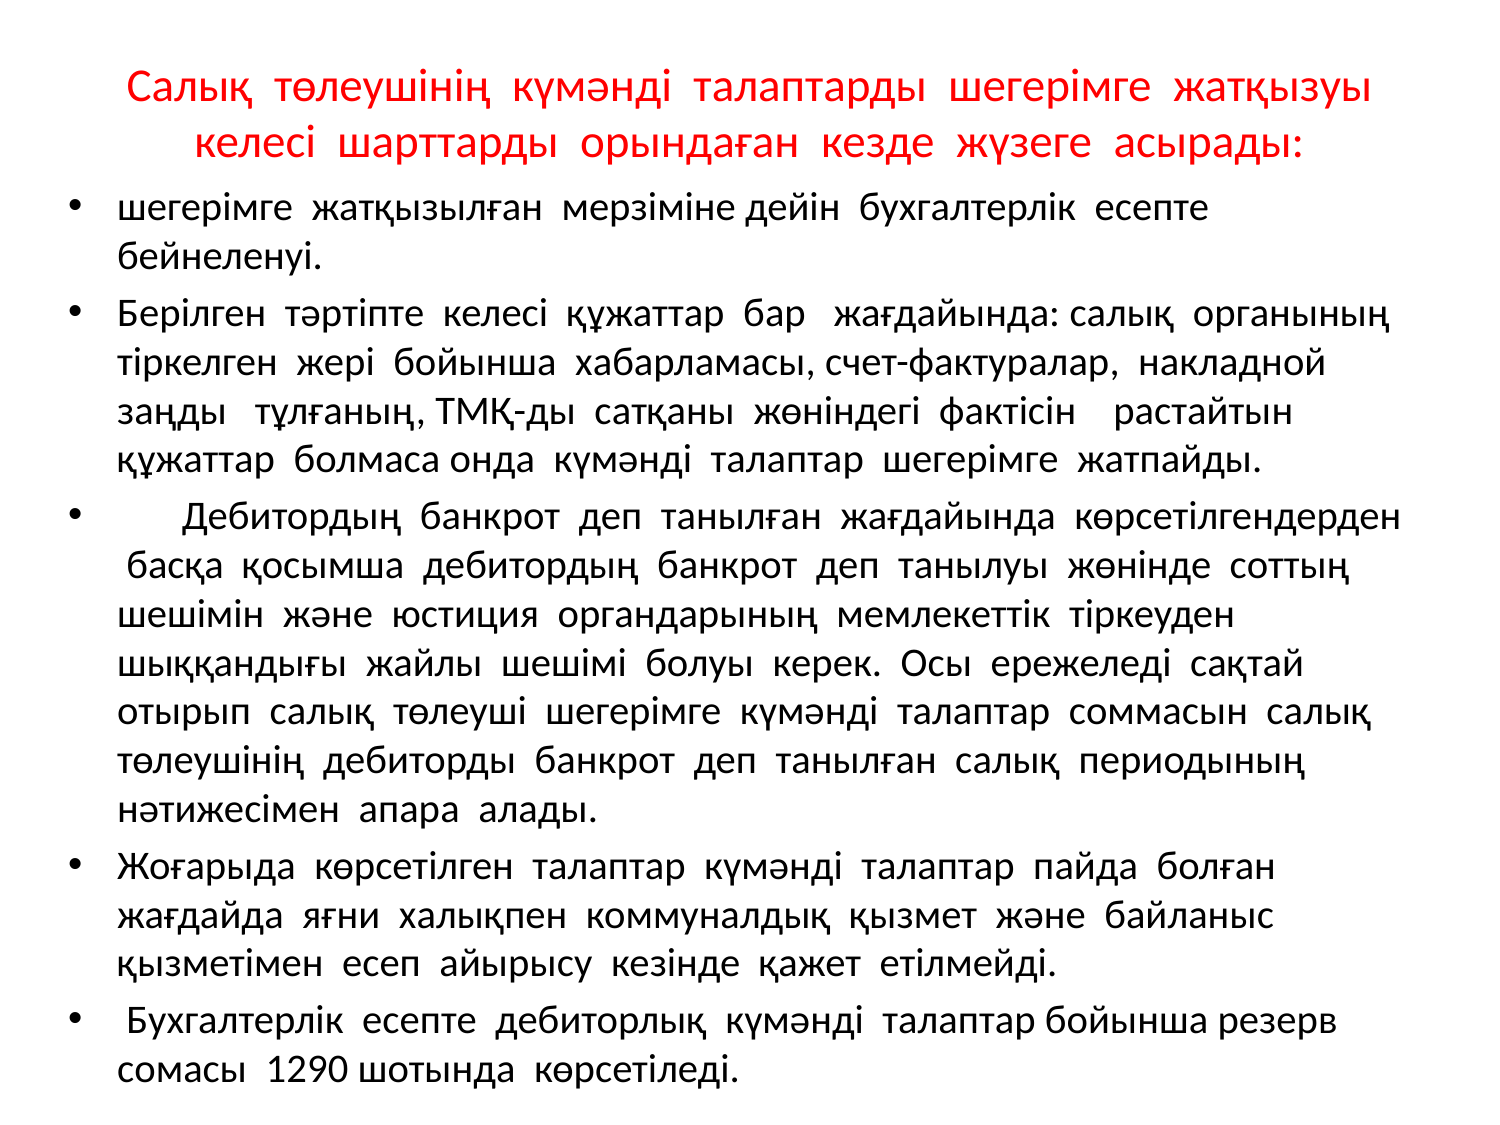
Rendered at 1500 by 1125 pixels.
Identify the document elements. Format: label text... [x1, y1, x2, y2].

list шегерімге жатқызылған мерзіміне дейін бухгалтерлік есепте бейнеленуі. Берілген тәртіпте келесі құжаттар бар жағдайында: салық органының тіркелген жері бойынша хабарламасы, счет-фактуралар, накладной заңды тұлғаның, ТМҚ-ды сатқаны жөніндегі фактісін растайтын құжаттар болмаса онда күмәнді талаптар шегерімге жатпайды. Дебитордың банкрот деп танылған жағдайында көрсетілгендерден басқа қосымша дебитордың банкрот деп танылуы жөнінде соттың шешімін және юстиция органдарының мемлекеттік тіркеуден шыққандығы жайлы шешімі болуы керек. Осы ережеледі сақтай отырып салық төлеуші шегерімге күмәнді талаптар соммасын салық төлеушінің дебиторды банкрот деп танылған салық периодының нәтижесімен апара алады. Жоғарыда көрсетілген талаптар күмәнді талаптар пайда болған жағдайда яғни халықпен коммуналдық қызмет және байланыс қызметімен есеп айырысу кезінде қажет етілмейді. Бухгалтерлік есепте дебиторлық күмәнді талаптар бойынша резерв сомасы 1290 шотында көрсетіледі. [53, 172, 1425, 1125]
title Салық төлеушінің күмәнді талаптарды шегерімге жатқызуы келесі шарттарды орындаған кезде жүзеге асырады: [75, 45, 1425, 172]
